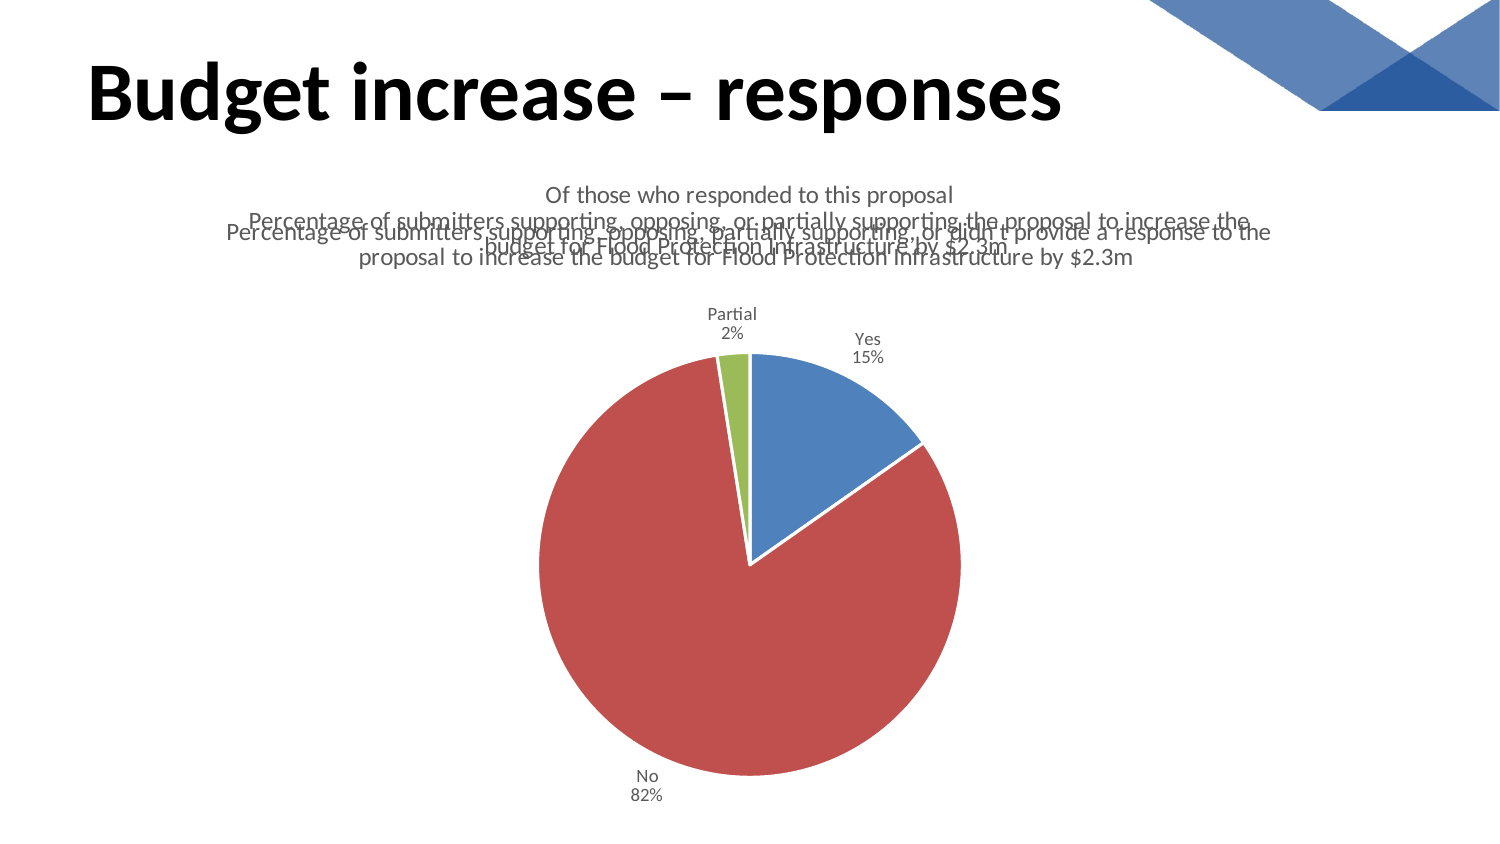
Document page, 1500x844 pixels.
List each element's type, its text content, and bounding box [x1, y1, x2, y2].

chart [74, 156, 1426, 828]
picture [1148, 0, 1500, 111]
title Budget increase – responses [72, 16, 1338, 157]
